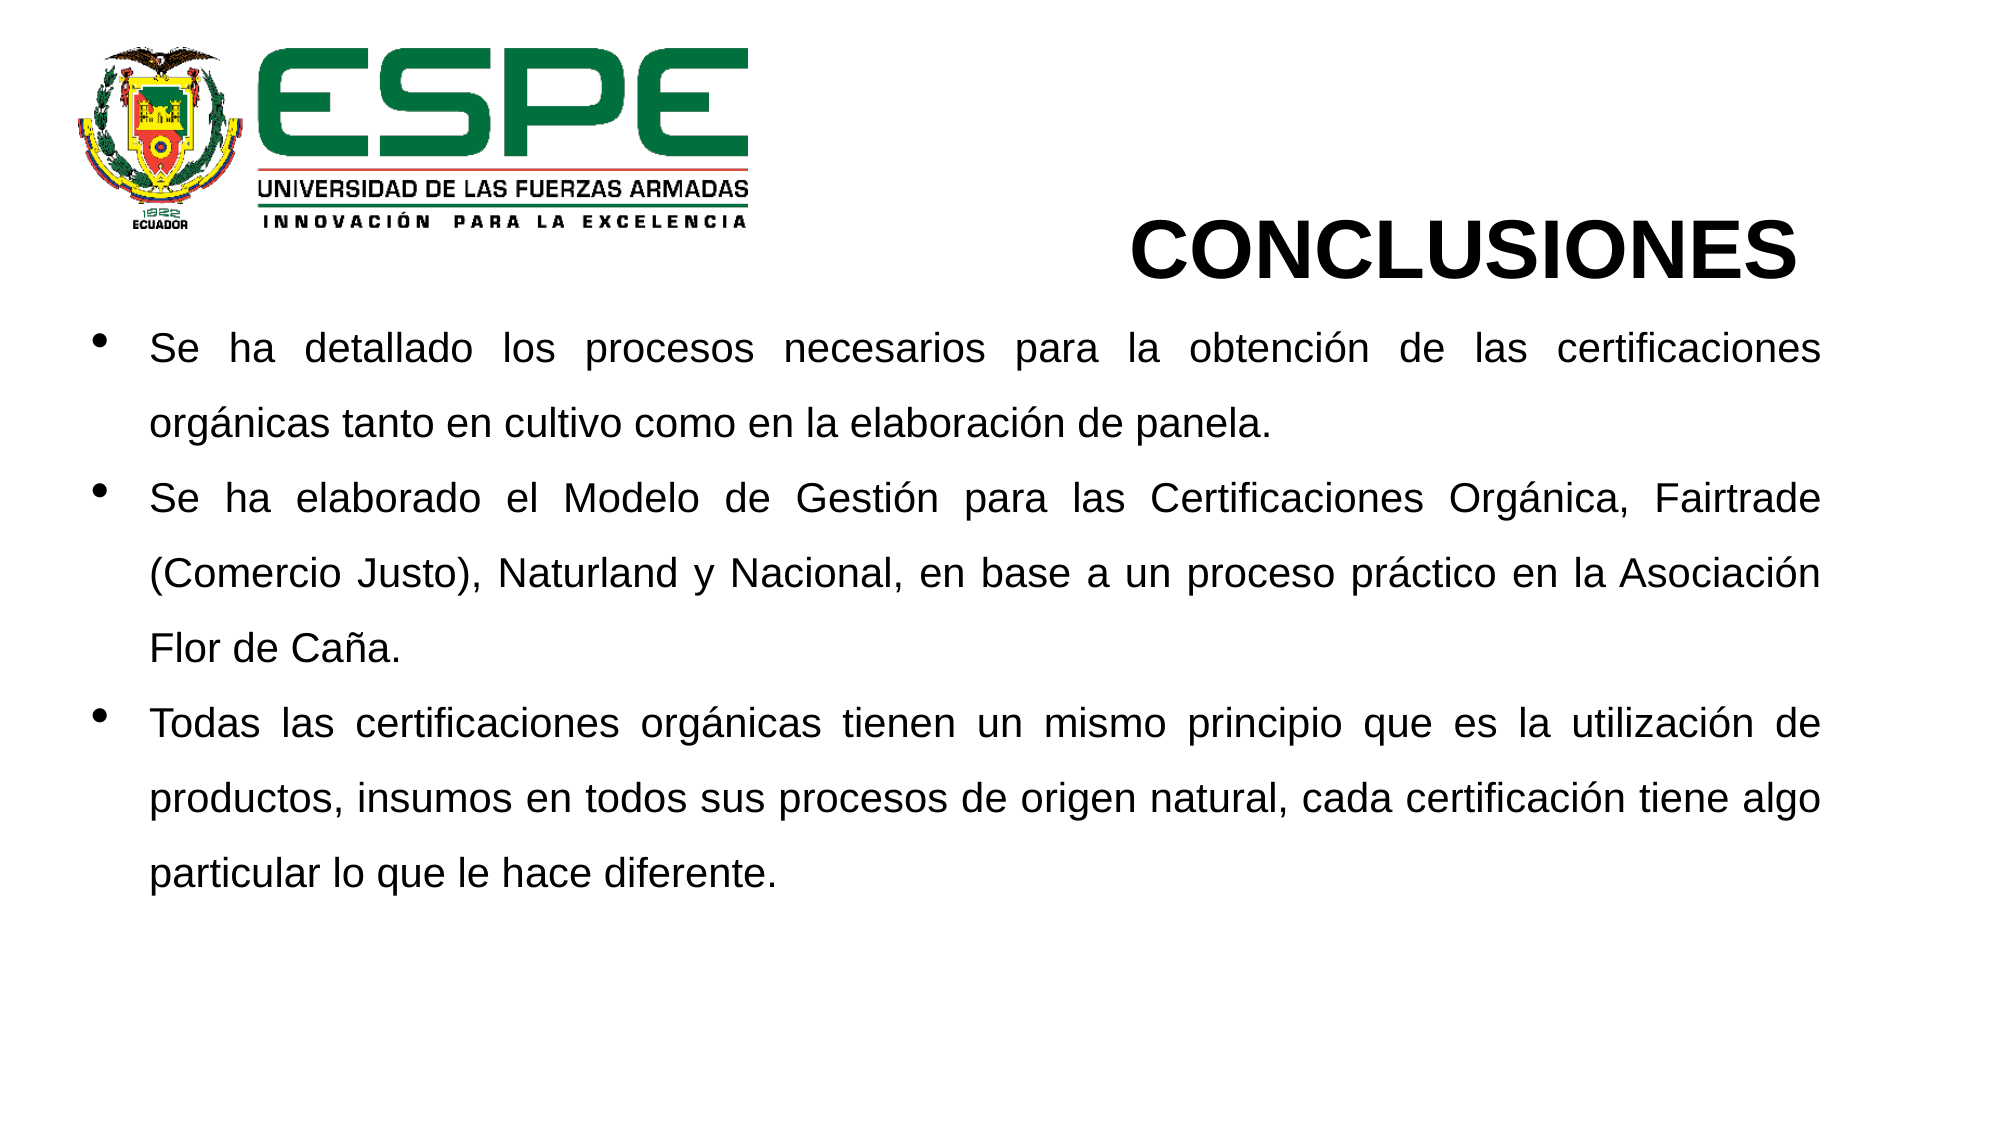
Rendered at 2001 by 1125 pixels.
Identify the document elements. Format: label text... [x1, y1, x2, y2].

text_box CONCLUSIONES Se ha detallado los procesos necesarios para la obtención de las certificaciones orgánicas tanto en cultivo como en la elaboración de panela. Se ha elaborado el Modelo de Gestión para las Certificaciones Orgánica, Fairtrade (Comercio Justo), Naturland y Nacional, en base a un proceso práctico en la Asociación Flor de Caña. Todas las certificaciones orgánicas tienen un mismo principio que es la utilización de productos, insumos en todos sus procesos de origen natural, cada certificación tiene algo particular lo que le hace diferente. [78, 138, 1838, 903]
picture [78, 47, 748, 229]
